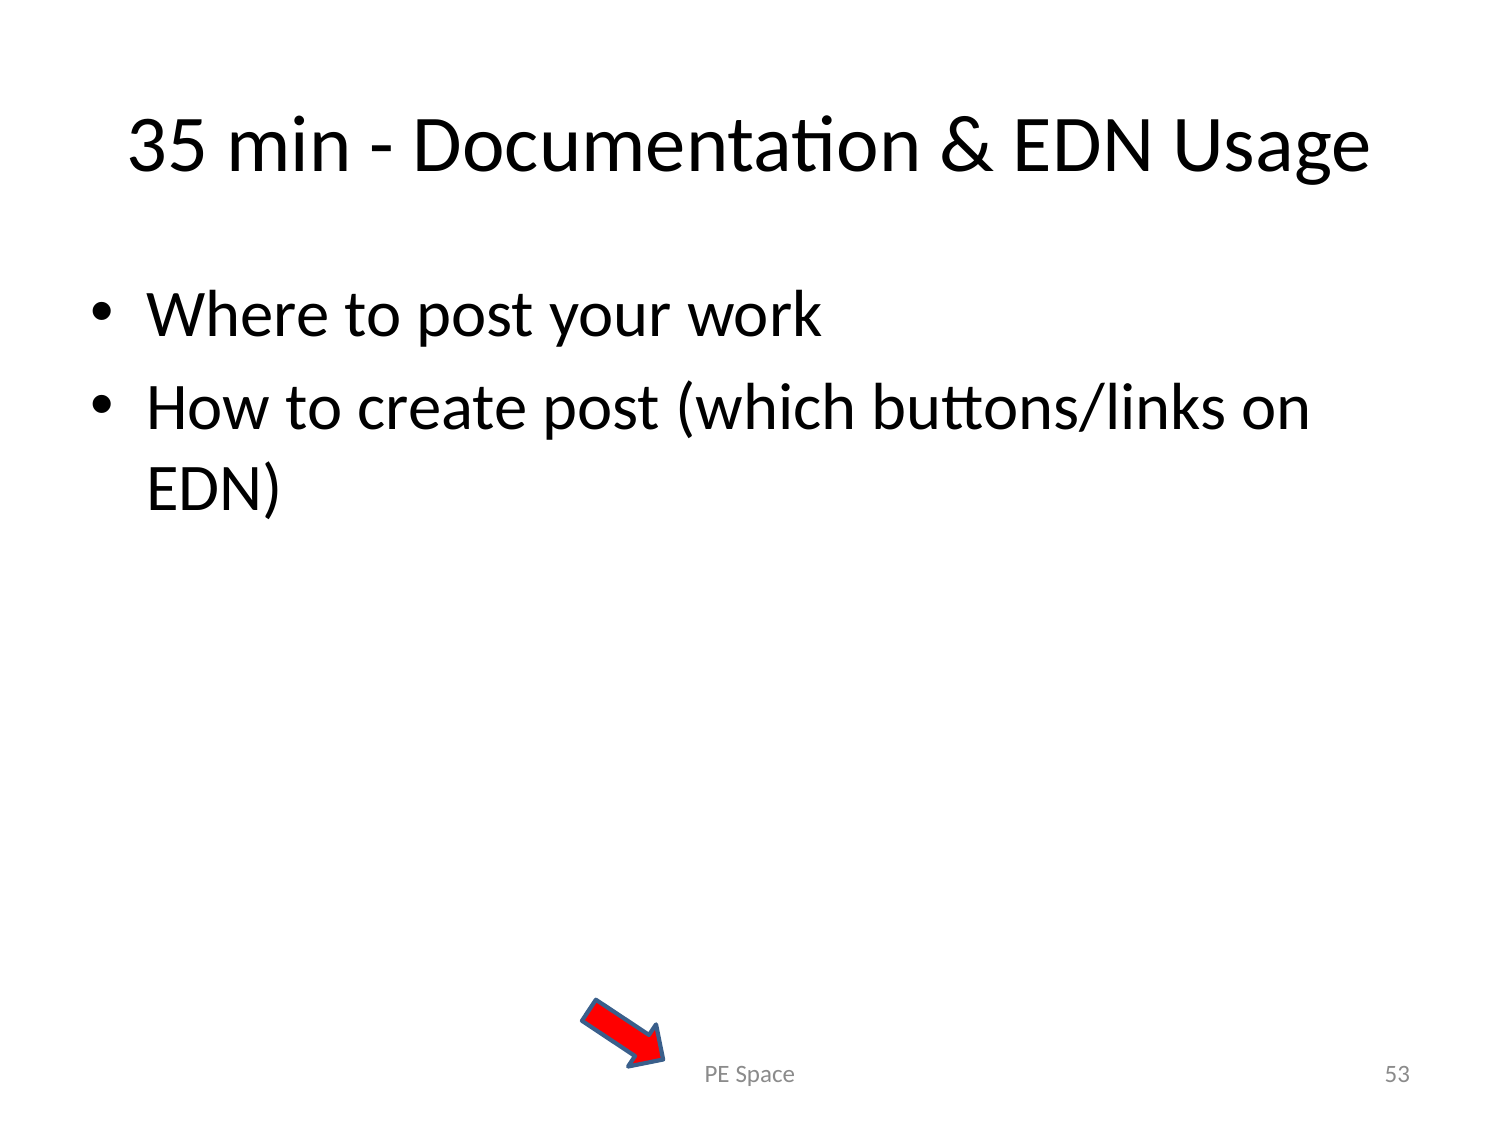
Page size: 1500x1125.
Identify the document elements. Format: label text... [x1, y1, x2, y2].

footer PE Space [512, 1042, 988, 1103]
list Where to post your work How to create post (which buttons/links on EDN) [75, 262, 1425, 1005]
text_box [579, 997, 666, 1069]
title 35 min - Documentation & EDN Usage [75, 45, 1425, 233]
slide_number 53 [1074, 1042, 1425, 1103]
